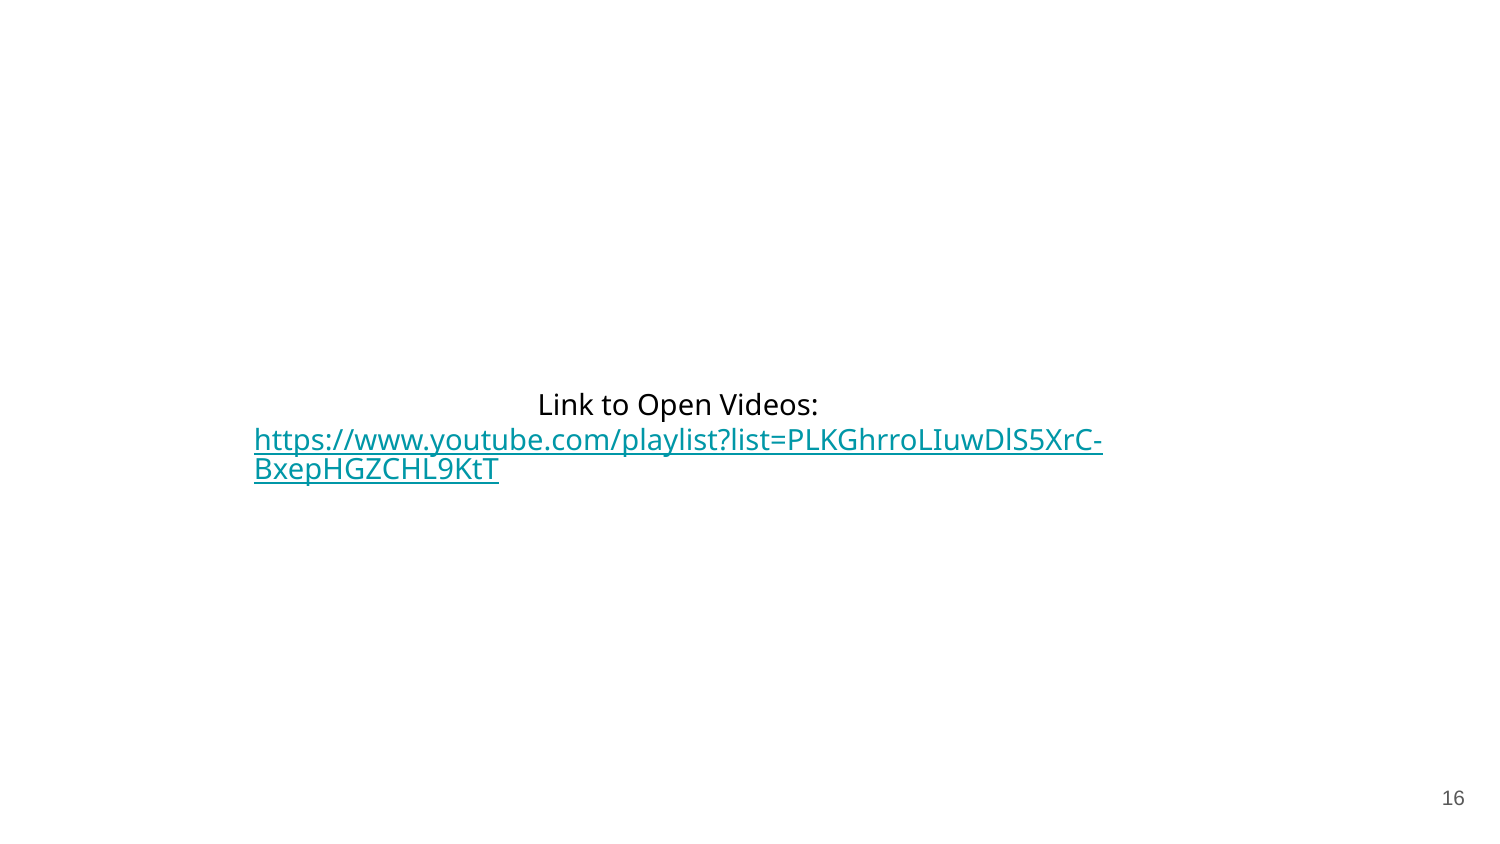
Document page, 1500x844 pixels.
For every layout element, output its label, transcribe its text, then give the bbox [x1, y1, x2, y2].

slide_number 16 [1389, 764, 1480, 830]
text_box Link to Open Videos: https://www.youtube.com/playlist?list=PLKGhrroLIuwDlS5XrC-BxepHGZCHL9KtT [239, 378, 1125, 469]
